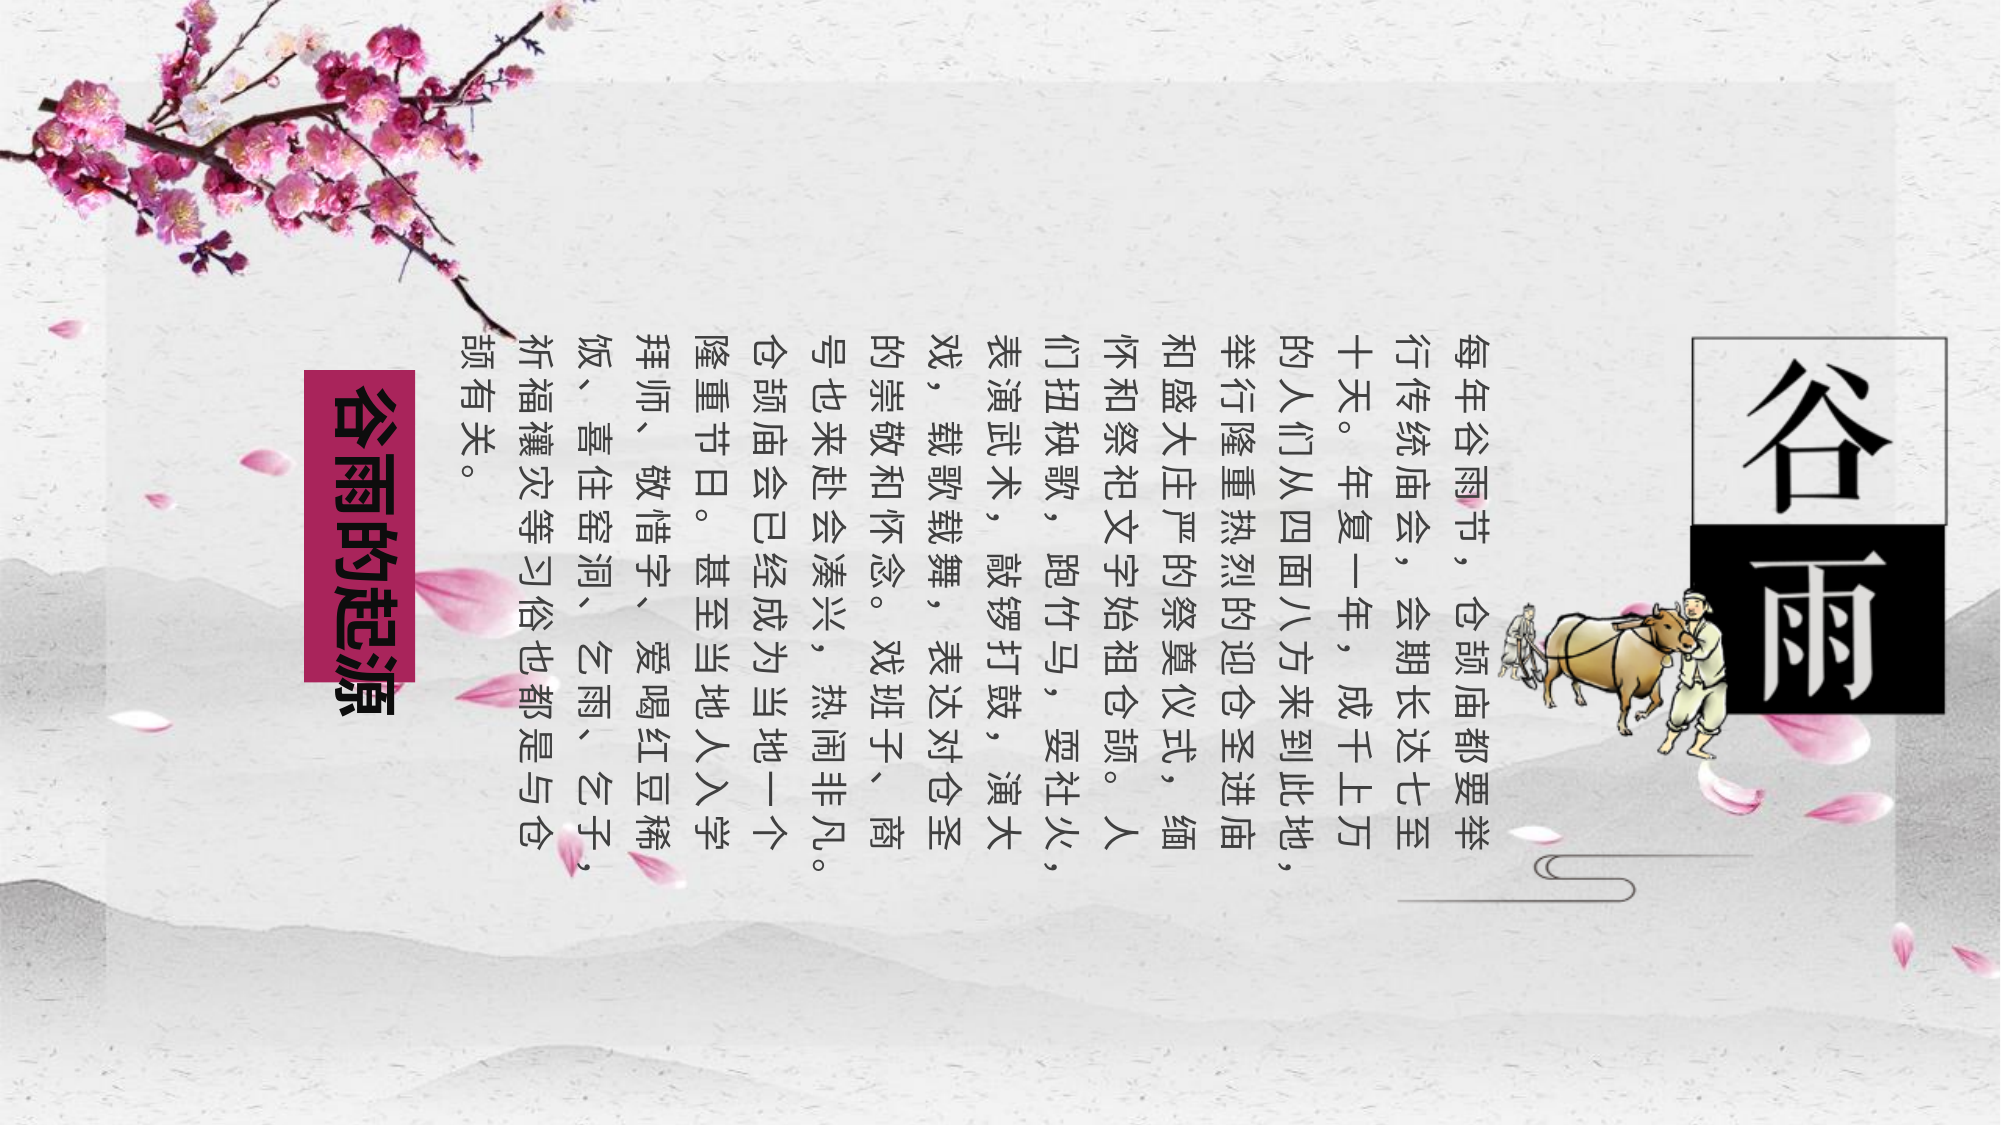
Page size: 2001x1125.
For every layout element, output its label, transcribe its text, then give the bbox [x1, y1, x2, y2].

picture [0, 0, 2001, 1125]
text_box 谷雨的起源 [304, 370, 416, 683]
text_box 每年谷雨节，仓颉庙都要举行传统庙会，会期长达七至十天。年复一年，成千上万的人们从四面八方来到此地，举行隆重热烈的迎仓圣进庙和盛大庄严的祭奠仪式，缅怀和祭祀文字始祖仓颉。人们扭秧歌，跑竹马，耍社火，表演武术，敲锣打鼓，演大戏，载歌载舞，表达对仓圣的崇敬和怀念。戏班子、商号也来赴会凑兴，热闹非凡。仓颉庙会已经成为当地一个隆重节日。甚至当地人入学拜师、敬惜字、爱喝红豆稀饭、喜住窑洞、乞雨、乞子，祈福禳灾等习俗也都是与仓颉有关。 [541, 318, 1453, 912]
